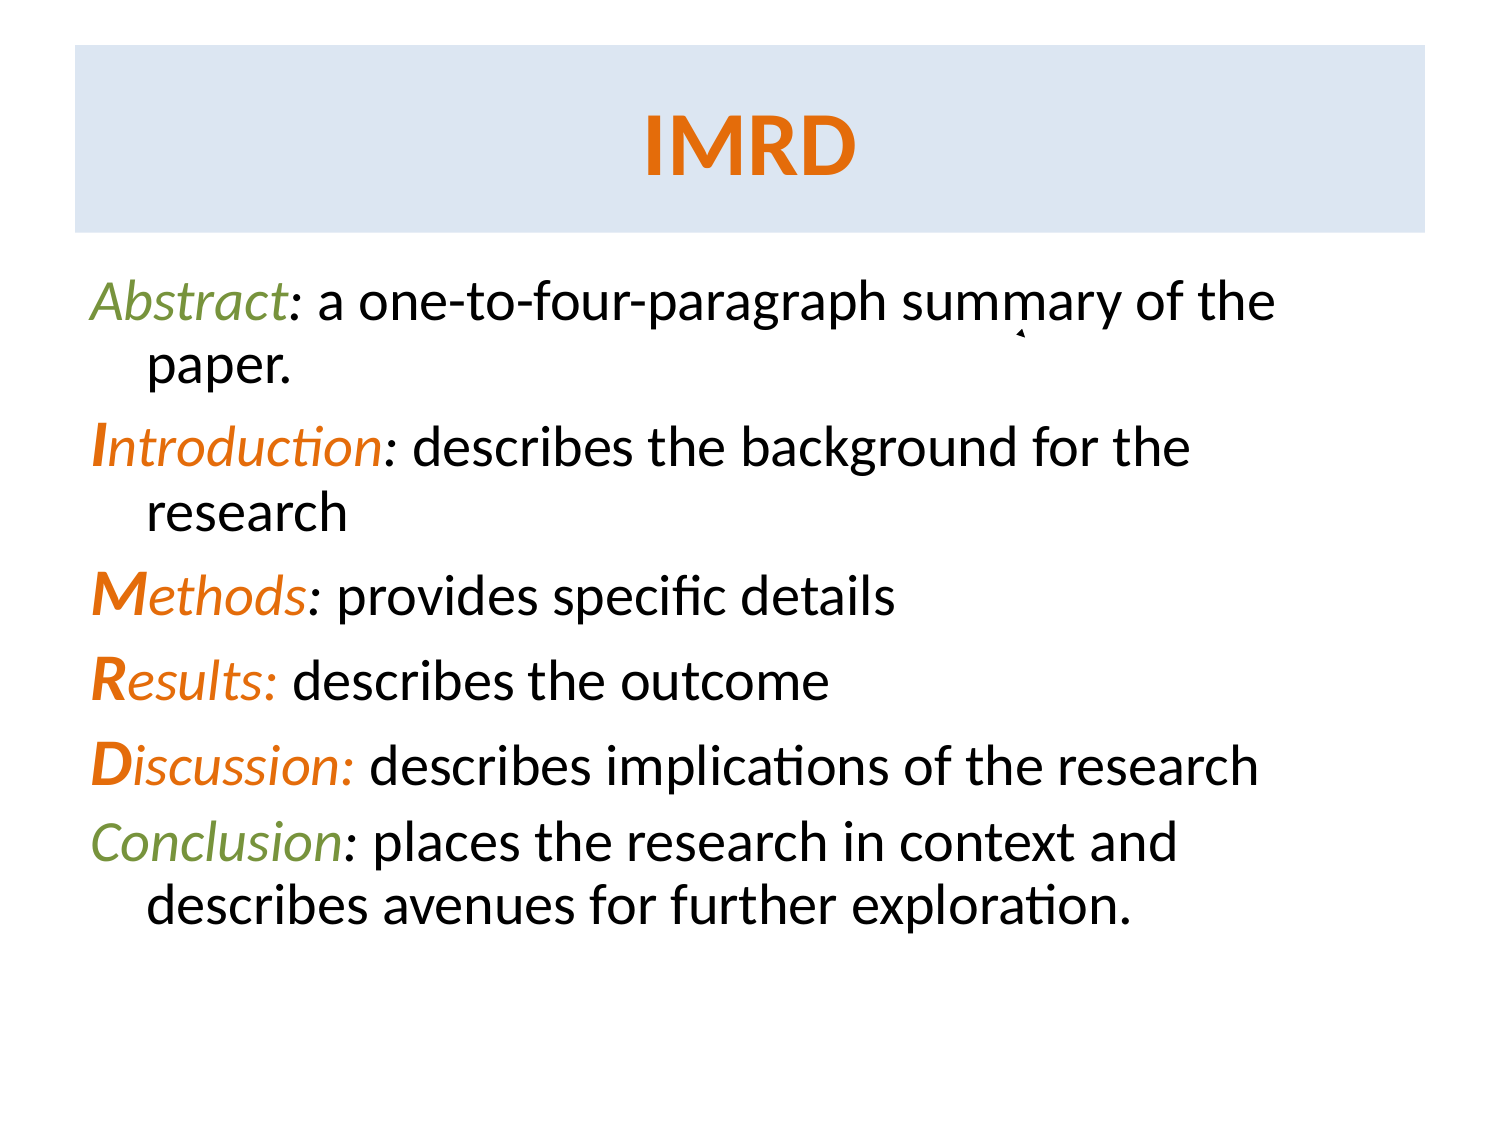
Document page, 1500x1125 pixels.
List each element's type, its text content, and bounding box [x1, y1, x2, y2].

title IMRD [75, 45, 1425, 233]
text_box [1016, 328, 1026, 338]
list Abstract: a one-to-four-paragraph summary of the paper. Introduction: describes the background for the research Methods: provides specific details Results: describes the outcome Discussion: describes implications of the research Conclusion: places the research in context and describes avenues for further exploration. [75, 262, 1425, 1005]
